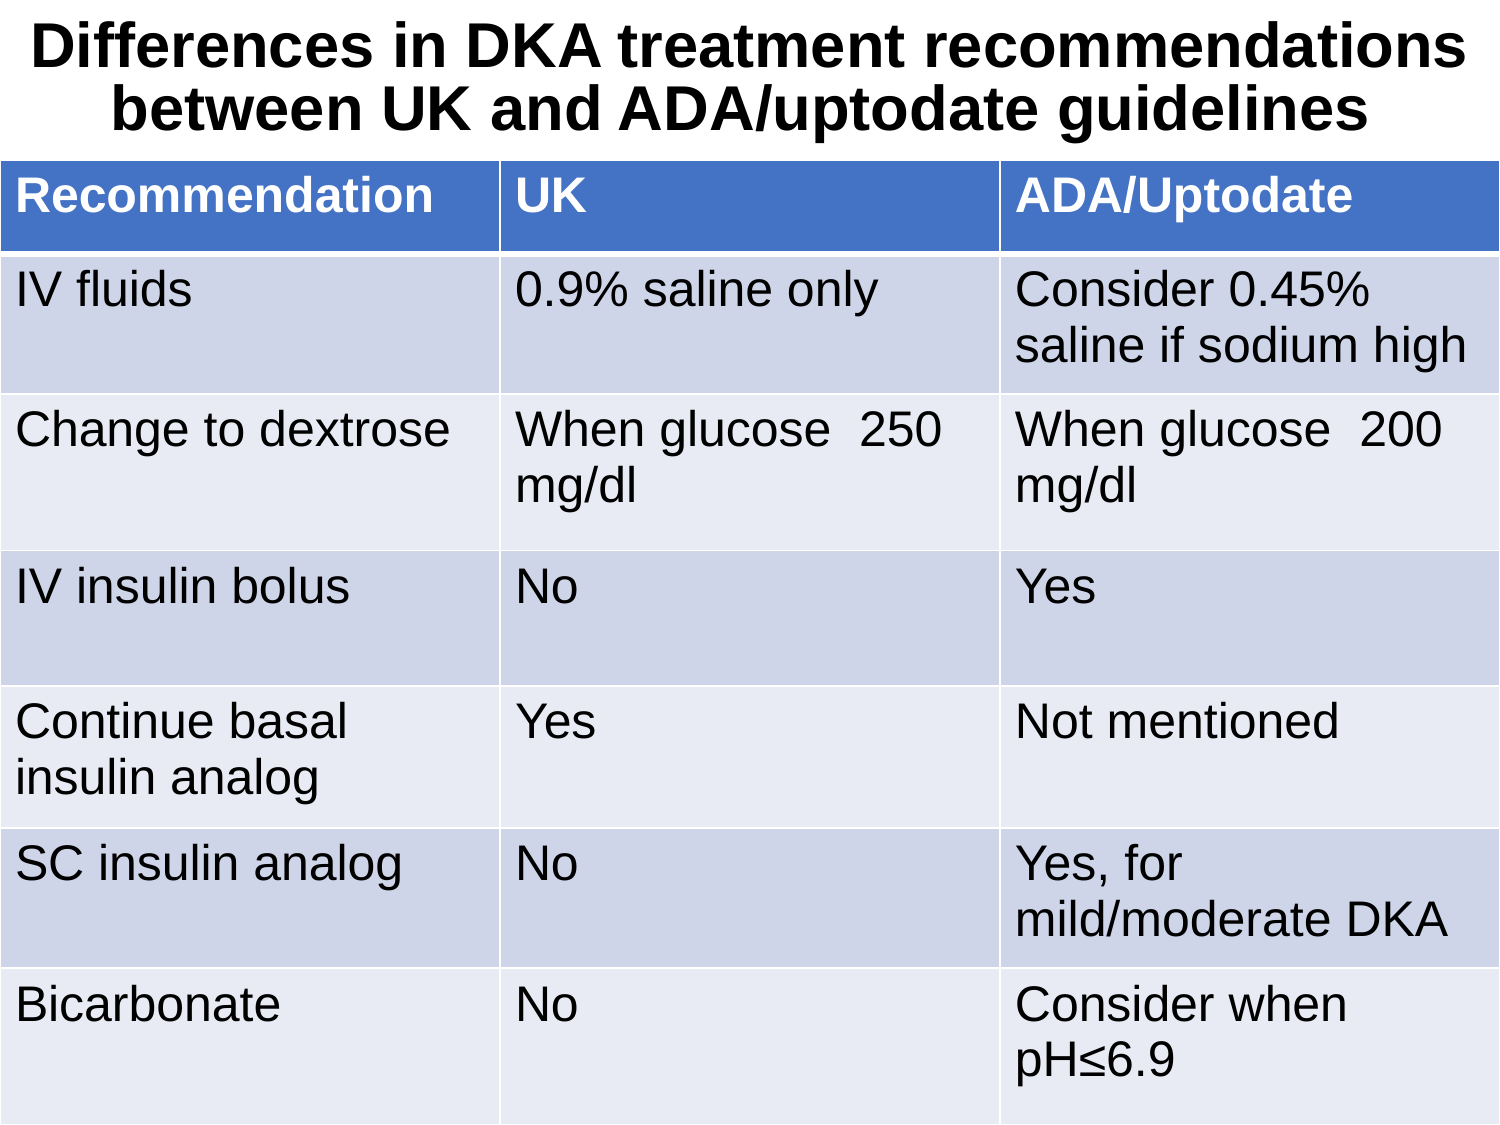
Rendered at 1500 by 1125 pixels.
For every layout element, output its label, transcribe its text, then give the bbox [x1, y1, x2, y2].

table_cell Yes [501, 687, 999, 827]
table_header Recommendation [1, 161, 499, 251]
table_cell When glucose 200 mg/dl [1001, 395, 1499, 550]
table_cell Not mentioned [1001, 687, 1499, 827]
table_header ADA/Uptodate [1001, 161, 1499, 251]
table_cell No [501, 969, 999, 1124]
text_box Differences in DKA treatment recommendations between UK and ADA/uptodate guidelines [0, 0, 1500, 160]
table_cell When glucose 250 mg/dl [501, 395, 999, 550]
table_header UK [501, 161, 999, 251]
table_cell IV insulin bolus [1, 551, 499, 685]
table_cell Consider 0.45% saline if sodium high [1001, 257, 1499, 393]
table_cell No [501, 551, 999, 685]
table_cell Yes, for mild/moderate DKA [1001, 829, 1499, 967]
table_cell Yes [1001, 551, 1499, 685]
table_cell Bicarbonate [1, 969, 499, 1124]
table_cell IV fluids [1, 257, 499, 393]
table_cell No [501, 829, 999, 967]
table_cell Consider when pH≤6.9 [1001, 969, 1499, 1124]
table_cell SC insulin analog [1, 829, 499, 967]
table_cell Change to dextrose [1, 395, 499, 550]
table_cell 0.9% saline only [501, 257, 999, 393]
table_cell Continue basal insulin analog [1, 687, 499, 827]
